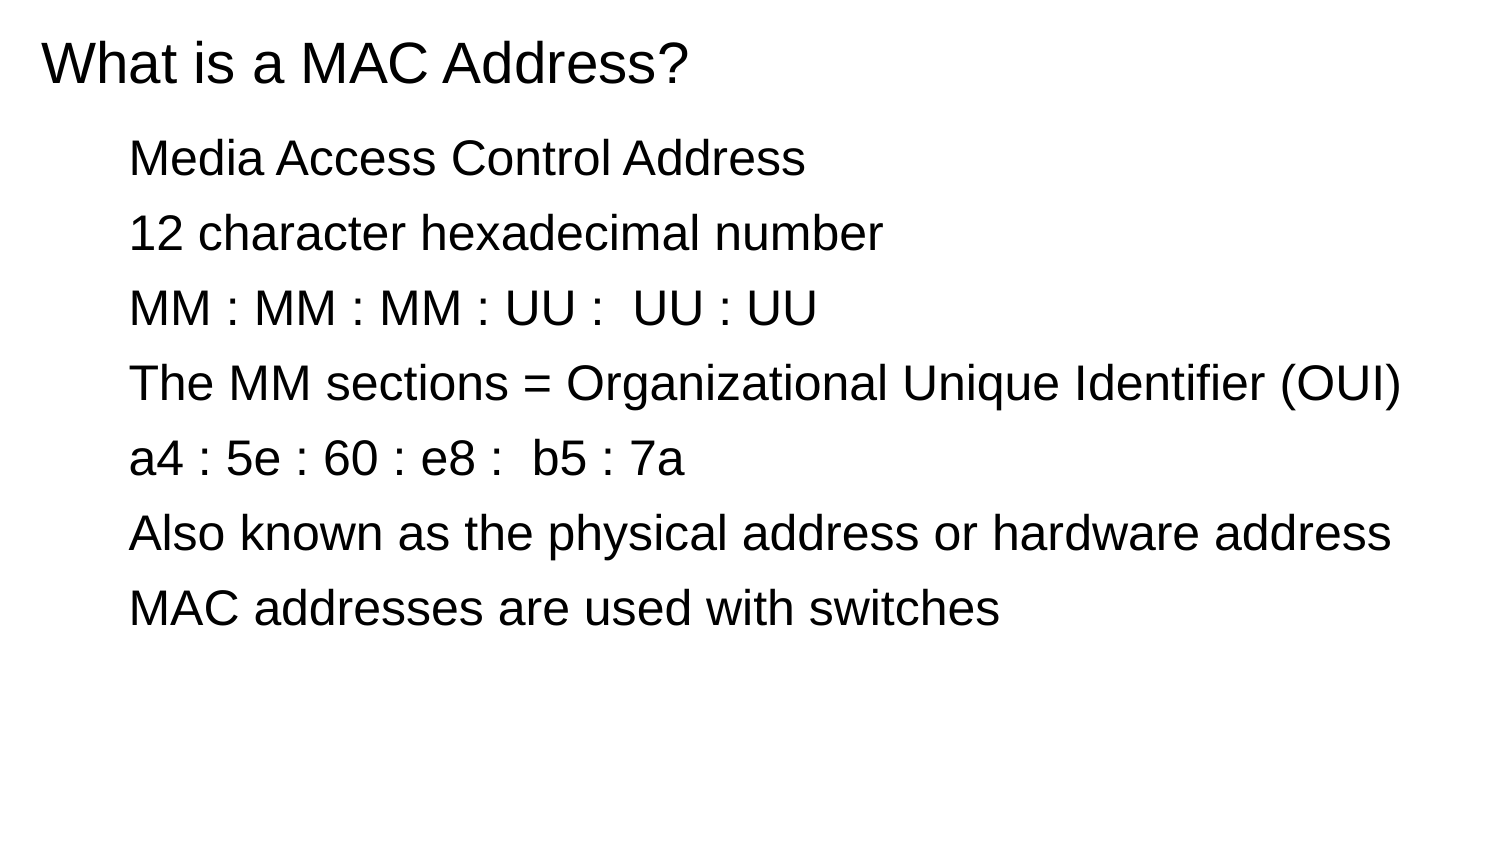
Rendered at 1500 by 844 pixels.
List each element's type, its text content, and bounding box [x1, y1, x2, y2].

list The MM sections = Organizational Unique Identifier (OUI) [113, 326, 1461, 405]
list Media Access Control Address [113, 101, 1299, 176]
title What is a MAC Address? [26, 10, 1424, 105]
list MM : MM : MM : UU : UU : UU [113, 251, 1299, 326]
list 12 character hexadecimal number [113, 176, 1299, 251]
list Also known as the physical address or hardware address [113, 476, 1461, 551]
list MAC addresses are used with switches [113, 551, 1461, 630]
list a4 : 5e : 60 : e8 : b5 : 7a [113, 405, 1299, 476]
